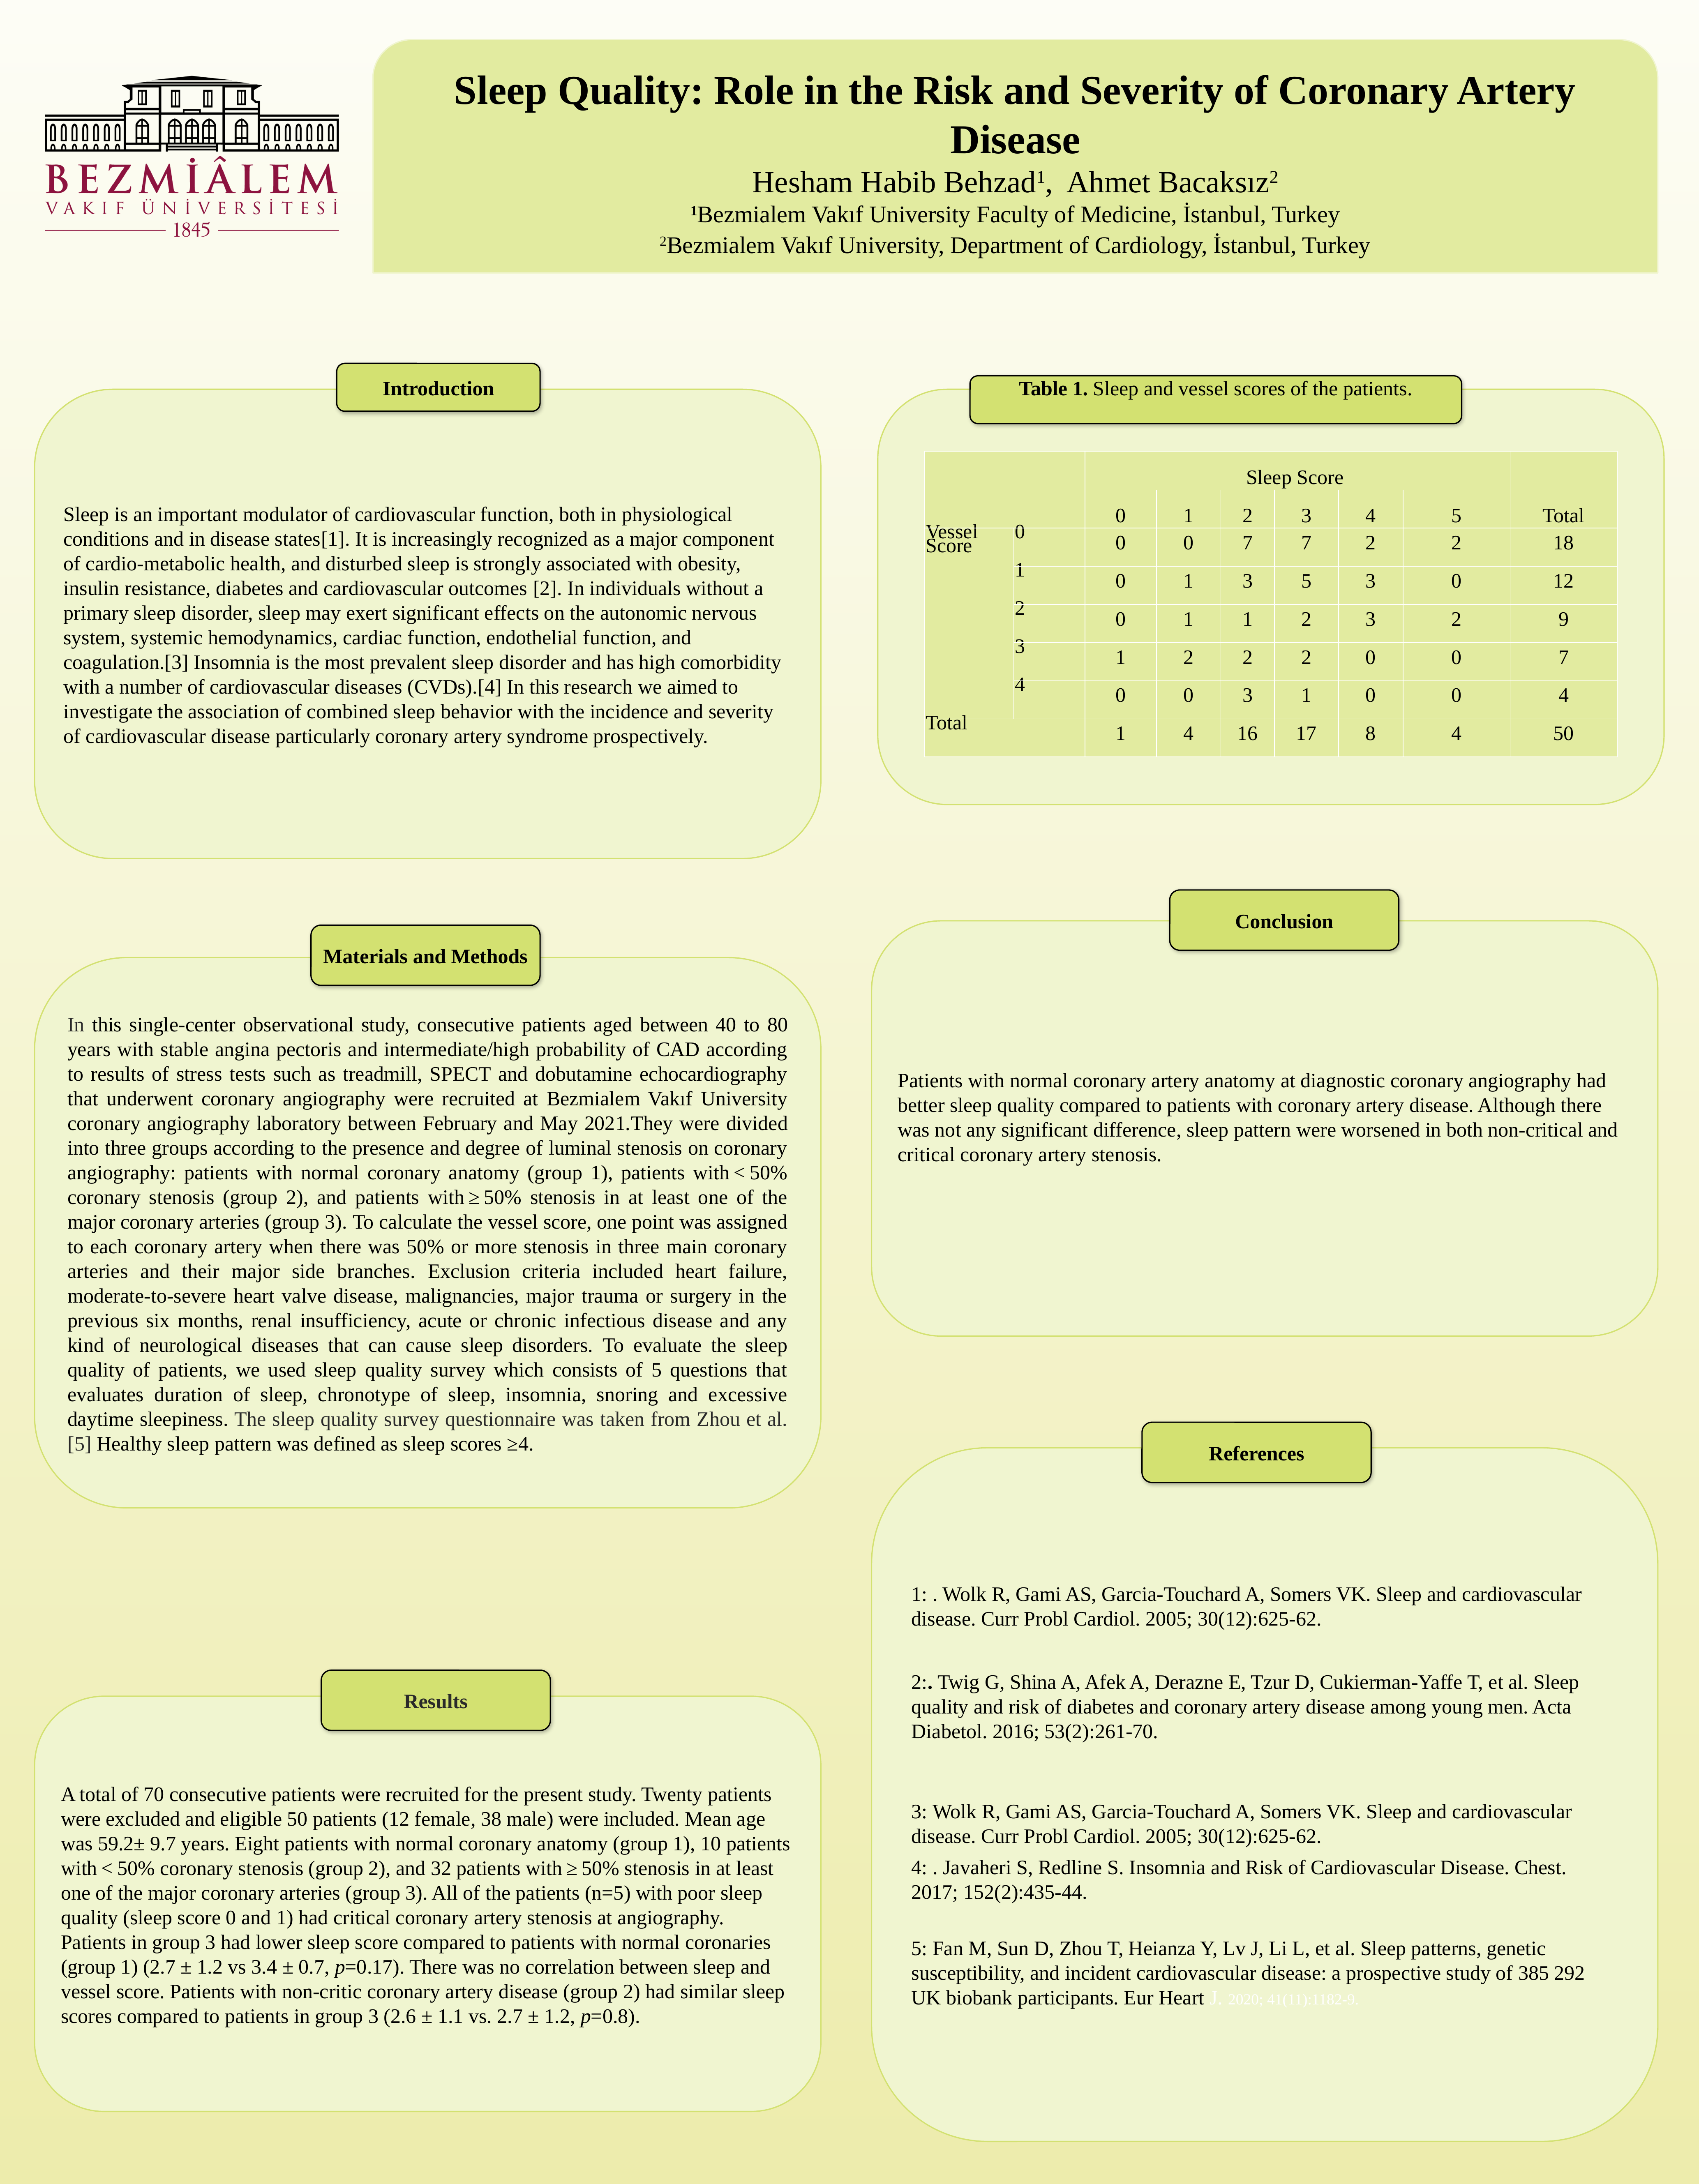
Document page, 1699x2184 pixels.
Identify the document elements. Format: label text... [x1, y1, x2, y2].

table_cell 1 [1157, 567, 1221, 604]
text_box [877, 388, 1665, 805]
table_cell 2 [1404, 605, 1510, 642]
text_box Results [321, 1669, 551, 1731]
table_cell 3 [1339, 605, 1403, 642]
table_header Sleep Score [1085, 452, 1510, 490]
text_box Table 1. Sleep and vessel scores of the patients. [969, 375, 1463, 424]
table_cell 1 [1014, 567, 1085, 604]
table_cell 16 [1221, 719, 1274, 756]
picture [34, 3, 349, 309]
text_box Sleep is an important modulator of cardiovascular function, both in physiological conditions and in disease states[1]. It is increasingly recognized as a major component of cardio-metabolic health, and disturbed sleep is strongly associated with obesity, insulin resistance, diabetes and cardiovascular outcomes [2]. In individuals without a primary sleep disorder, sleep may exert significant effects on the autonomic nervous system, systemic hemodynamics, cardiac function, endothelial function, and coagulation.[3] Insomnia is the most prevalent sleep disorder and has high comorbidity with a number of cardiovascular diseases (CVDs).[4] In this research we aimed to investigate the association of combined sleep behavior with the incidence and severity of cardiovascular disease particularly coronary artery syndrome prospectively. [34, 388, 822, 859]
table_cell 1 [1275, 681, 1338, 719]
table_cell 17 [1275, 719, 1338, 756]
text_box Patients with normal coronary artery anatomy at diagnostic coronary angiography had better sleep quality compared to patients with coronary artery disease. Although there was not any significant difference, sleep pattern were worsened in both non-critical and critical coronary artery stenosis. [871, 920, 1659, 1337]
text_box A total of 70 consecutive patients were recruited for the present study. Twenty patients were excluded and eligible 50 patients (12 female, 38 male) were included. Mean age was 59.2± 9.7 years. Eight patients with normal coronary anatomy (group 1), 10 patients with < 50% coronary stenosis (group 2), and 32 patients with ≥ 50% stenosis in at least one of the major coronary arteries (group 3). All of the patients (n=5) with poor sleep quality (sleep score 0 and 1) had critical coronary artery stenosis at angiography. Patients in group 3 had lower sleep score compared to patients with normal coronaries (group 1) (2.7 ± 1.2 vs 3.4 ± 0.7, p=0.17). There was no correlation between sleep and vessel score. Patients with non-critic coronary artery disease (group 2) had similar sleep scores compared to patients in group 3 (2.6 ± 1.1 vs. 2.7 ± 1.2, p=0.8). [34, 1695, 822, 2113]
table_cell 0 [1085, 681, 1156, 719]
table_cell 2 [1014, 605, 1085, 642]
table_cell 1 [1085, 719, 1156, 756]
table_header [925, 452, 1085, 528]
table_cell 4 [1157, 719, 1221, 756]
table_cell 3 [1221, 681, 1274, 719]
text_box Materials and Methods [310, 924, 541, 986]
table_cell 9 [1510, 605, 1617, 642]
table_cell 12 [1510, 567, 1617, 604]
table_cell 1 [1085, 643, 1156, 680]
table_cell 3 [1014, 643, 1085, 680]
table_cell 2 [1404, 528, 1510, 566]
table_cell 4 [1404, 719, 1510, 756]
text_box Sleep Quality: Role in the Risk and Severity of Coronary Artery Disease Hesham Habib Behzad1, Ahmet Bacaksız2 1Bezmialem Vakıf University Faculty of Medicine, İstanbul, Turkey 2Bezmialem Vakıf University, Department of Cardiology, İstanbul, Turkey [372, 39, 1659, 274]
table_cell 2 [1275, 643, 1338, 680]
table_cell 0 [1085, 567, 1156, 604]
table_cell 8 [1339, 719, 1403, 756]
table_cell 7 [1510, 643, 1617, 680]
table_cell 0 [1404, 567, 1510, 604]
table_cell 4 [1510, 681, 1617, 719]
text_box In this single-center observational study, consecutive patients aged between 40 to 80 years with stable angina pectoris and intermediate/high probability of CAD according to results of stress tests such as treadmill, SPECT and dobutamine echocardiography that underwent coronary angiography were recruited at Bezmialem Vakıf University coronary angiography laboratory between February and May 2021.They were divided into three groups according to the presence and degree of luminal stenosis on coronary angiography: patients with normal coronary anatomy (group 1), patients with < 50% coronary stenosis (group 2), and patients with ≥ 50% stenosis in at least one of the major coronary arteries (group 3). To calculate the vessel score, one point was assigned to each coronary artery when there was 50% or more stenosis in three main coronary arteries and their major side branches. Exclusion criteria included heart failure, moderate-to-severe heart valve disease, malignancies, major trauma or surgery in the previous six months, renal insufficiency, acute or chronic infectious disease and any kind of neurological diseases that can cause sleep disorders. To evaluate the sleep quality of patients, we used sleep quality survey which consists of 5 questions that evaluates duration of sleep, chronotype of sleep, insomnia, snoring and excessive daytime sleepiness. The sleep quality survey questionnaire was taken from Zhou et al.[5] Healthy sleep pattern was defined as sleep scores ≥4. [34, 957, 822, 1509]
table_cell 50 [1510, 719, 1617, 756]
table_cell 1 [1157, 605, 1221, 642]
text_box Introduction [336, 362, 541, 412]
table_cell 2 [1221, 643, 1274, 680]
table_cell 2 [1221, 490, 1274, 528]
table_cell 2 [1275, 605, 1338, 642]
table_cell 5 [1275, 567, 1338, 604]
table_header Total [1510, 452, 1617, 528]
table_cell 3 [1339, 567, 1403, 604]
table_cell 4 [1339, 490, 1403, 528]
table_cell 18 [1510, 528, 1617, 566]
table_cell 3 [1275, 490, 1338, 528]
table_cell 2 [1339, 528, 1403, 566]
table_cell 2 [1157, 643, 1221, 680]
table_cell 0 [1085, 528, 1156, 566]
text_box Conclusion [1169, 889, 1400, 951]
table_cell Vessel Score [925, 528, 1013, 719]
table_cell 5 [1404, 490, 1510, 528]
table_cell 0 [1404, 643, 1510, 680]
table_cell 7 [1221, 528, 1274, 566]
table_cell 1 [1157, 490, 1221, 528]
table_cell 0 [1157, 528, 1221, 566]
table_cell 0 [1085, 605, 1156, 642]
table_cell 0 [1014, 528, 1085, 566]
table_cell 4 [1014, 681, 1085, 719]
table_cell 0 [1404, 681, 1510, 719]
text_box References [1141, 1421, 1372, 1483]
table_cell 1 [1221, 605, 1274, 642]
table_cell 3 [1221, 567, 1274, 604]
table_cell 7 [1275, 528, 1338, 566]
table_cell Total [925, 719, 1085, 756]
table_cell 0 [1339, 681, 1403, 719]
table_cell 0 [1157, 681, 1221, 719]
text_box 1: . Wolk R, Gami AS, Garcia-Touchard A, Somers VK. Sleep and cardiovascular disease. Curr Probl Cardiol. 2005; 30(12):625-62. 2:. Twig G, Shina A, Afek A, Derazne E, Tzur D, Cukierman-Yaffe T, et al. Sleep quality and risk of diabetes and coronary artery disease among young men. Acta Diabetol. 2016; 53(2):261-70. 3: Wolk R, Gami AS, Garcia-Touchard A, Somers VK. Sleep and cardiovascular disease. Curr Probl Cardiol. 2005; 30(12):625-62. 4: . Javaheri S, Redline S. Insomnia and Risk of Cardiovascular Disease. Chest. 2017; 152(2):435-44. 5: Fan M, Sun D, Zhou T, Heianza Y, Lv J, Li L, et al. Sleep patterns, genetic susceptibility, and incident cardiovascular disease: a prospective study of 385 292 UK biobank participants. Eur Heart J. 2020; 41(11):1182-9. [871, 1447, 1659, 2142]
table_cell 0 [1085, 490, 1156, 528]
table_cell 0 [1339, 643, 1403, 680]
